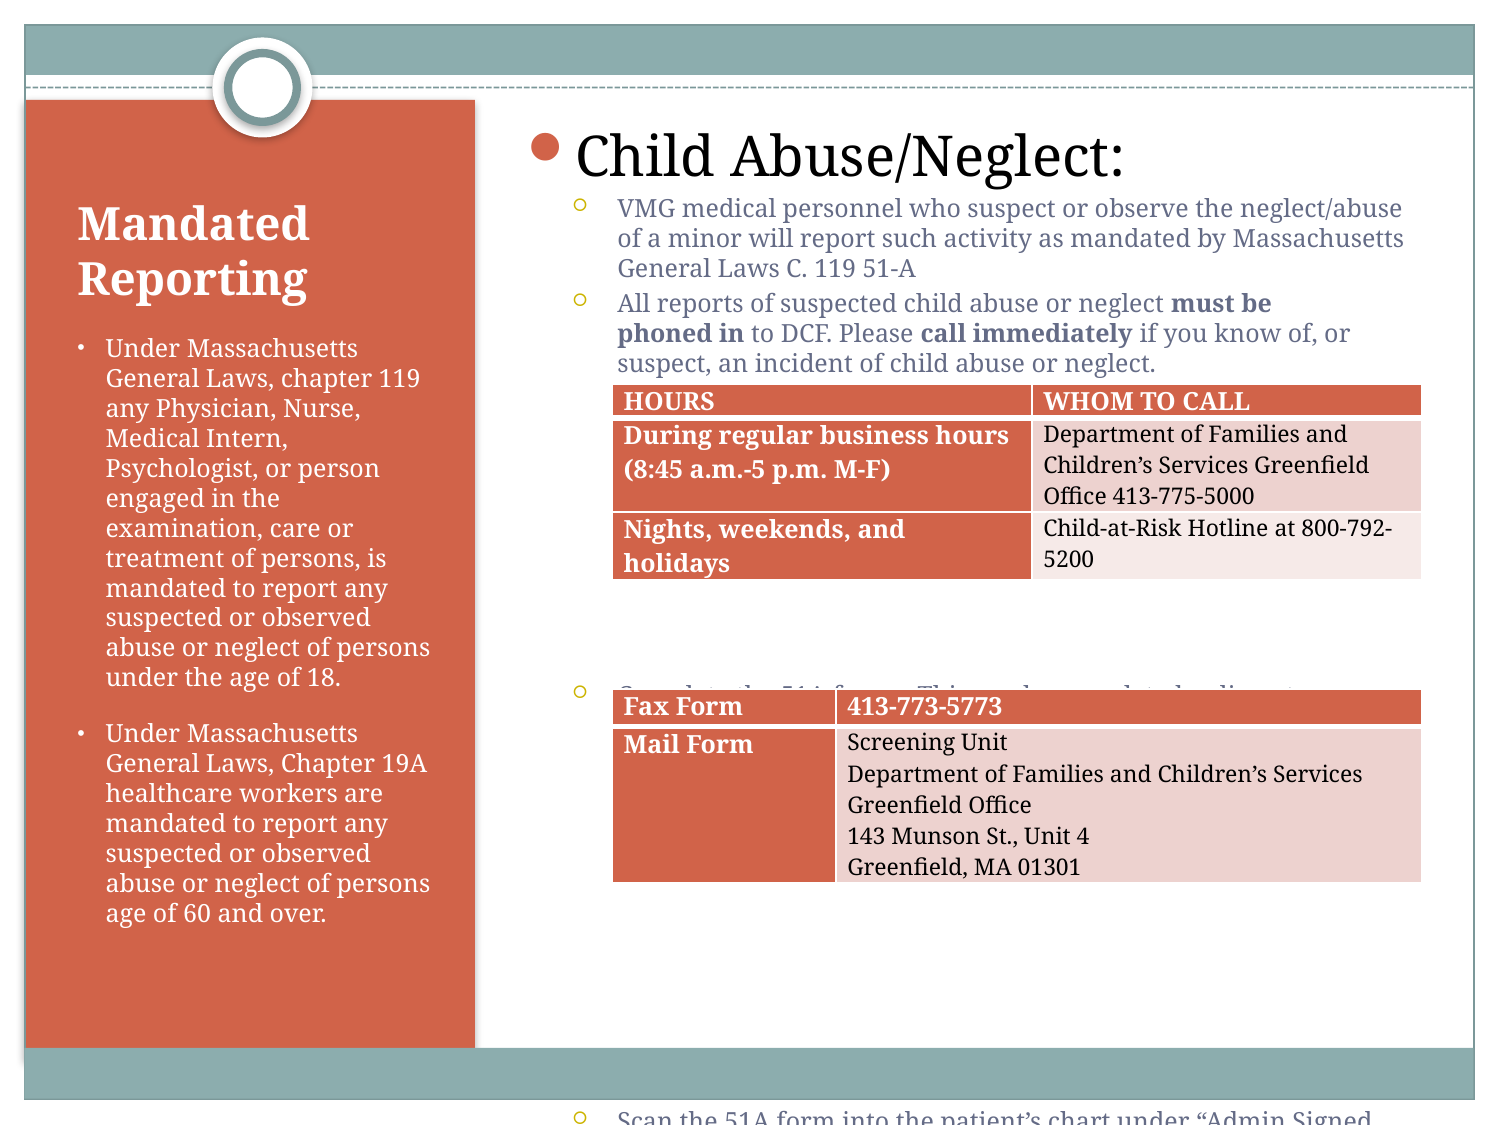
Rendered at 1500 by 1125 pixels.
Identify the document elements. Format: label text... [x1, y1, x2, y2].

table_header HOURS [613, 385, 1031, 415]
table_cell During regular business hours (8:45 a.m.-5 p.m. M-F) [613, 421, 1031, 511]
table_header Fax Form [613, 690, 835, 724]
table_header 413-773-5773 [837, 690, 1421, 724]
list Under Massachusetts General Laws, chapter 119 any Physician, Nurse, Medical Intern, Psychologist, or person engaged in the examination, care or treatment of persons, is mandated to report any suspected or observed abuse or neglect of persons under the age of 18. Under Massachusetts General Laws, Chapter 19A healthcare workers are mandated to report any suspected or observed abuse or neglect of persons age of 60 and over. [62, 324, 450, 1005]
table_cell Department of Families and Children’s Services Greenfield Office 413-775-5000 [1033, 421, 1421, 511]
table_cell Screening Unit Department of Families and Children’s Services Greenfield Office 143 Munson St., Unit 4 Greenfield, MA 01301 [837, 729, 1421, 882]
title Mandated Reporting [62, 149, 450, 313]
list Child Abuse/Neglect: VMG medical personnel who suspect or observe the neglect/abuse of a minor will report such activity as mandated by Massachusetts General Laws C. 119 51-A All reports of suspected child abuse or neglect must be phoned in to DCF. Please call immediately if you know of, or suspect, an incident of child abuse or neglect. Complete the 51A form. This can be completed online at www.mass.gov/dcf or you can print a copy from the website and fax or mail the completed form. This must be done within 48 hours of the oral report. Scan the 51A form into the patient’s chart under “Admin Signed forms and letters” labeled as “confidential” and document in the patient encounter or patient case the observed or suspected abuse/neglect and any interventions/treatment provided. The Greenfield office is the office for Greenfield, Northampton, Easthampton, and Amherst Areas. [512, 112, 1438, 1000]
table_cell Nights, weekends, and holidays [613, 513, 1031, 579]
table_cell Child-at-Risk Hotline at 800-792-5200 [1033, 513, 1421, 579]
table_cell Mail Form [613, 729, 835, 882]
table_header WHOM TO CALL [1033, 385, 1421, 415]
